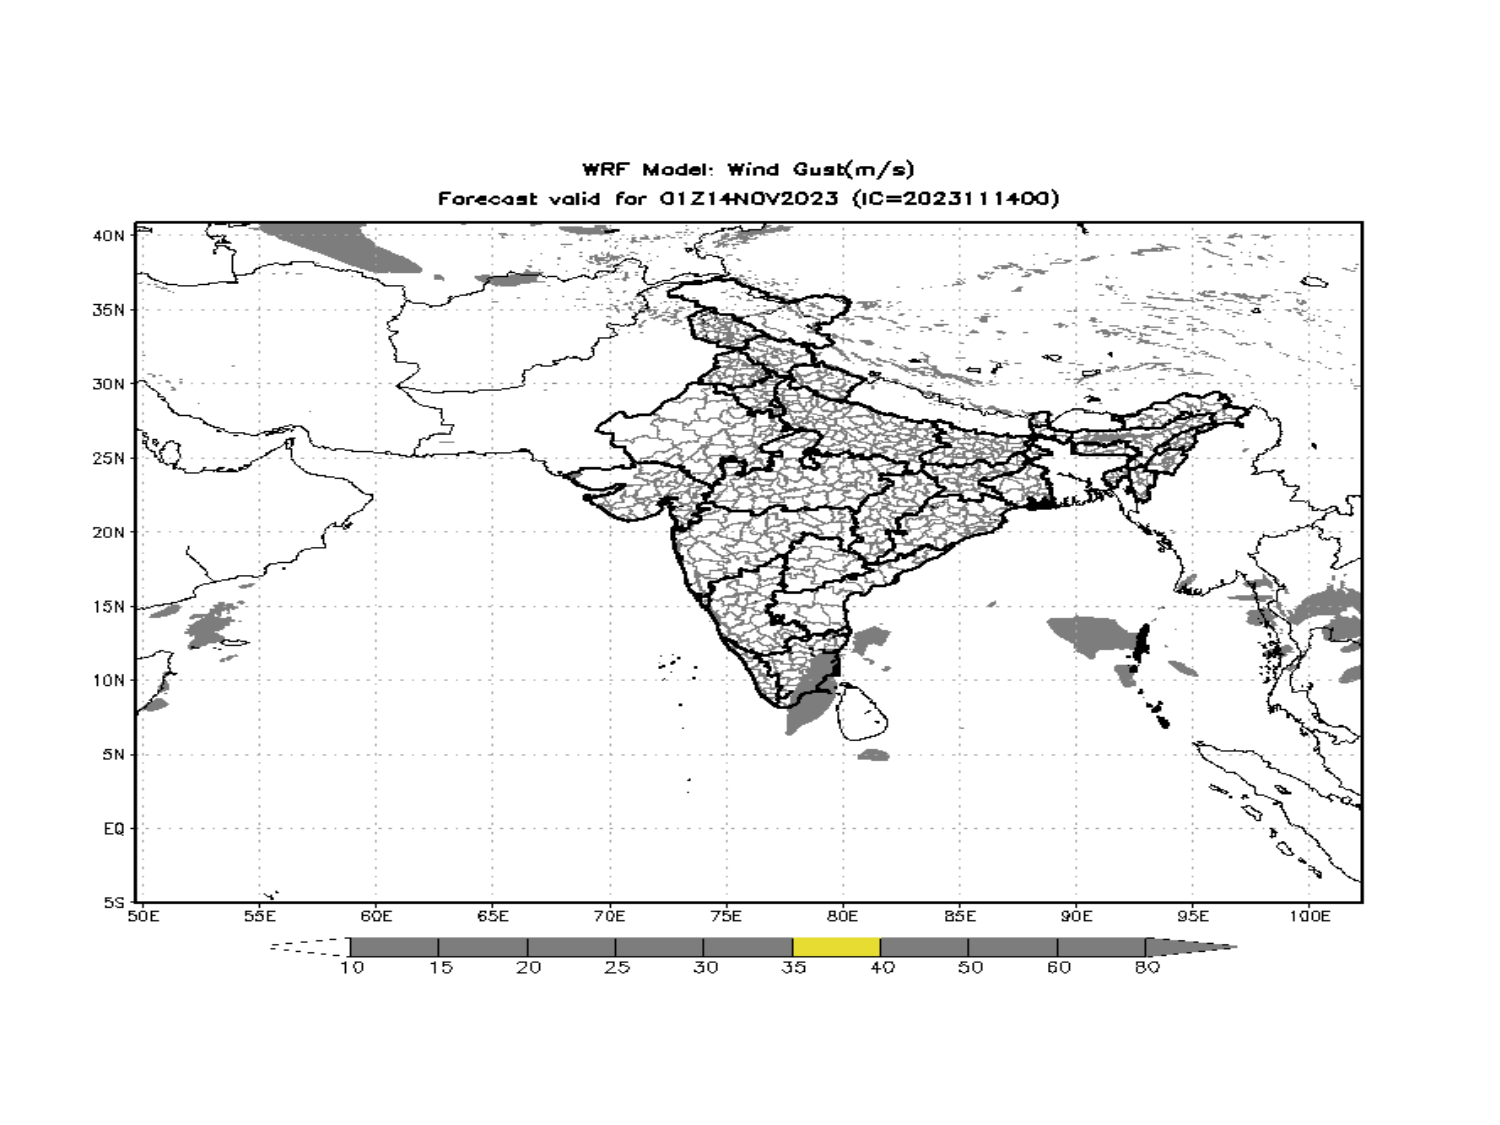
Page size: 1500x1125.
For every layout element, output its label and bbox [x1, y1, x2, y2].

picture [74, 149, 1426, 976]
